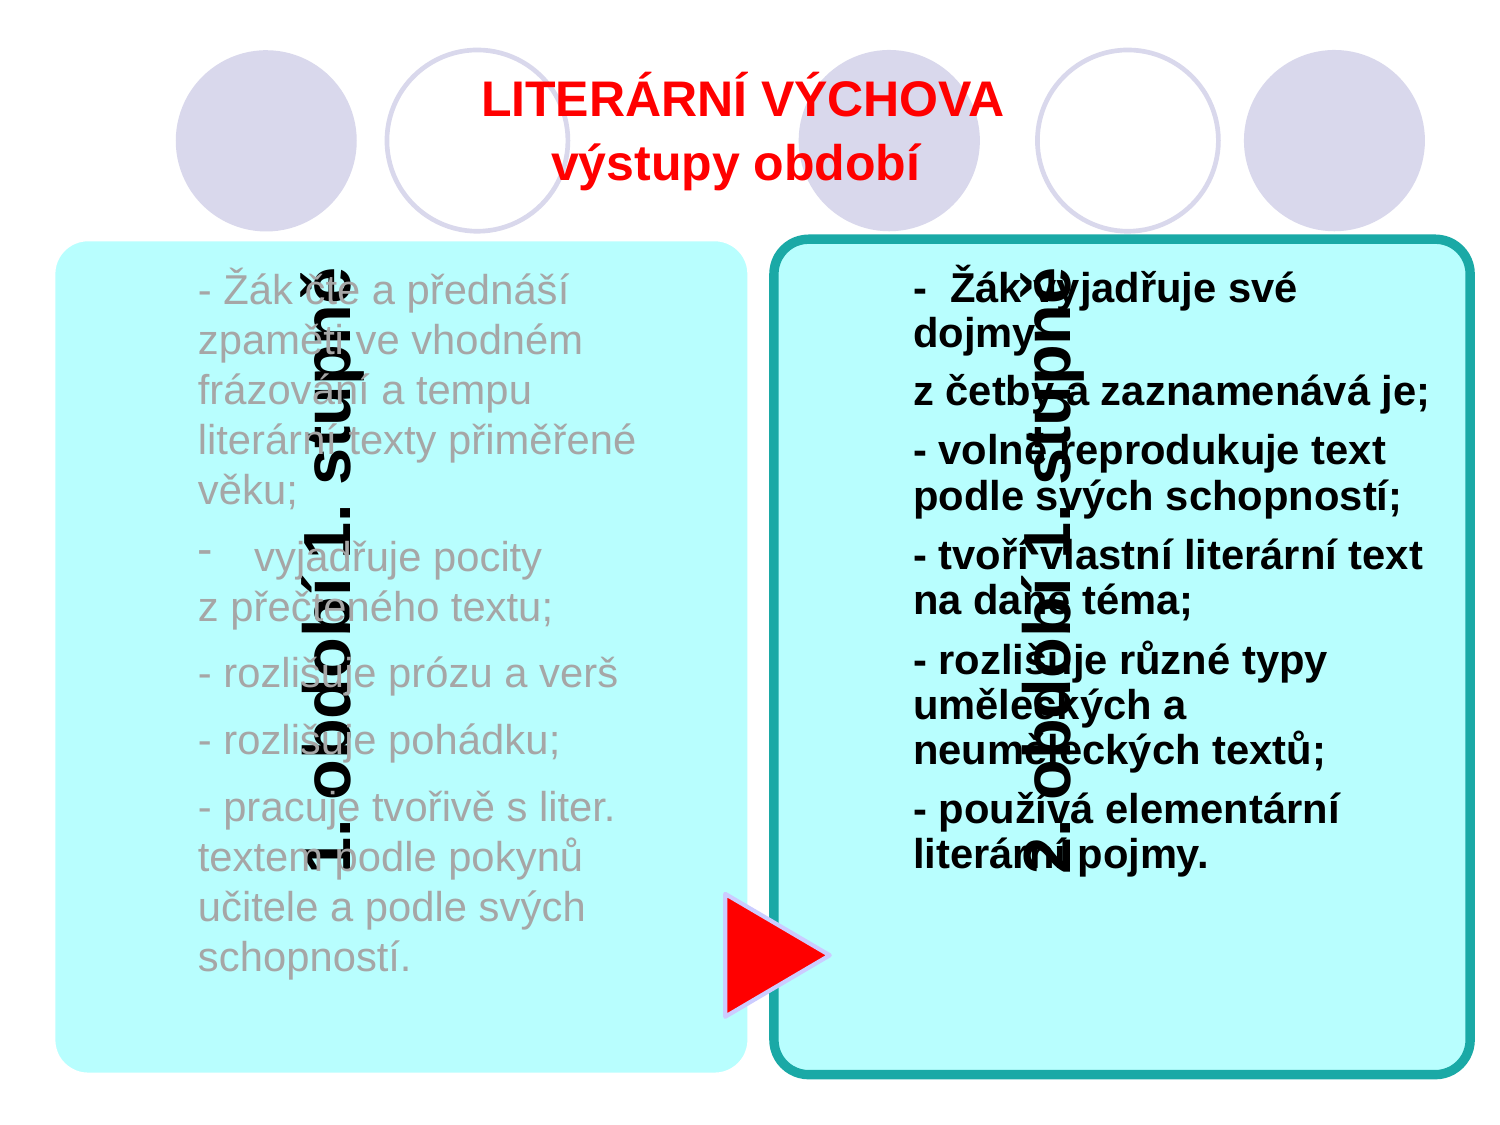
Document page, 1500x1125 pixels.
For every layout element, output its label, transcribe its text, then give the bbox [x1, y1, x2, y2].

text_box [52, 219, 1471, 1095]
text_box LITERÁRNÍ VÝCHOVA výstupy období [211, 66, 1275, 200]
